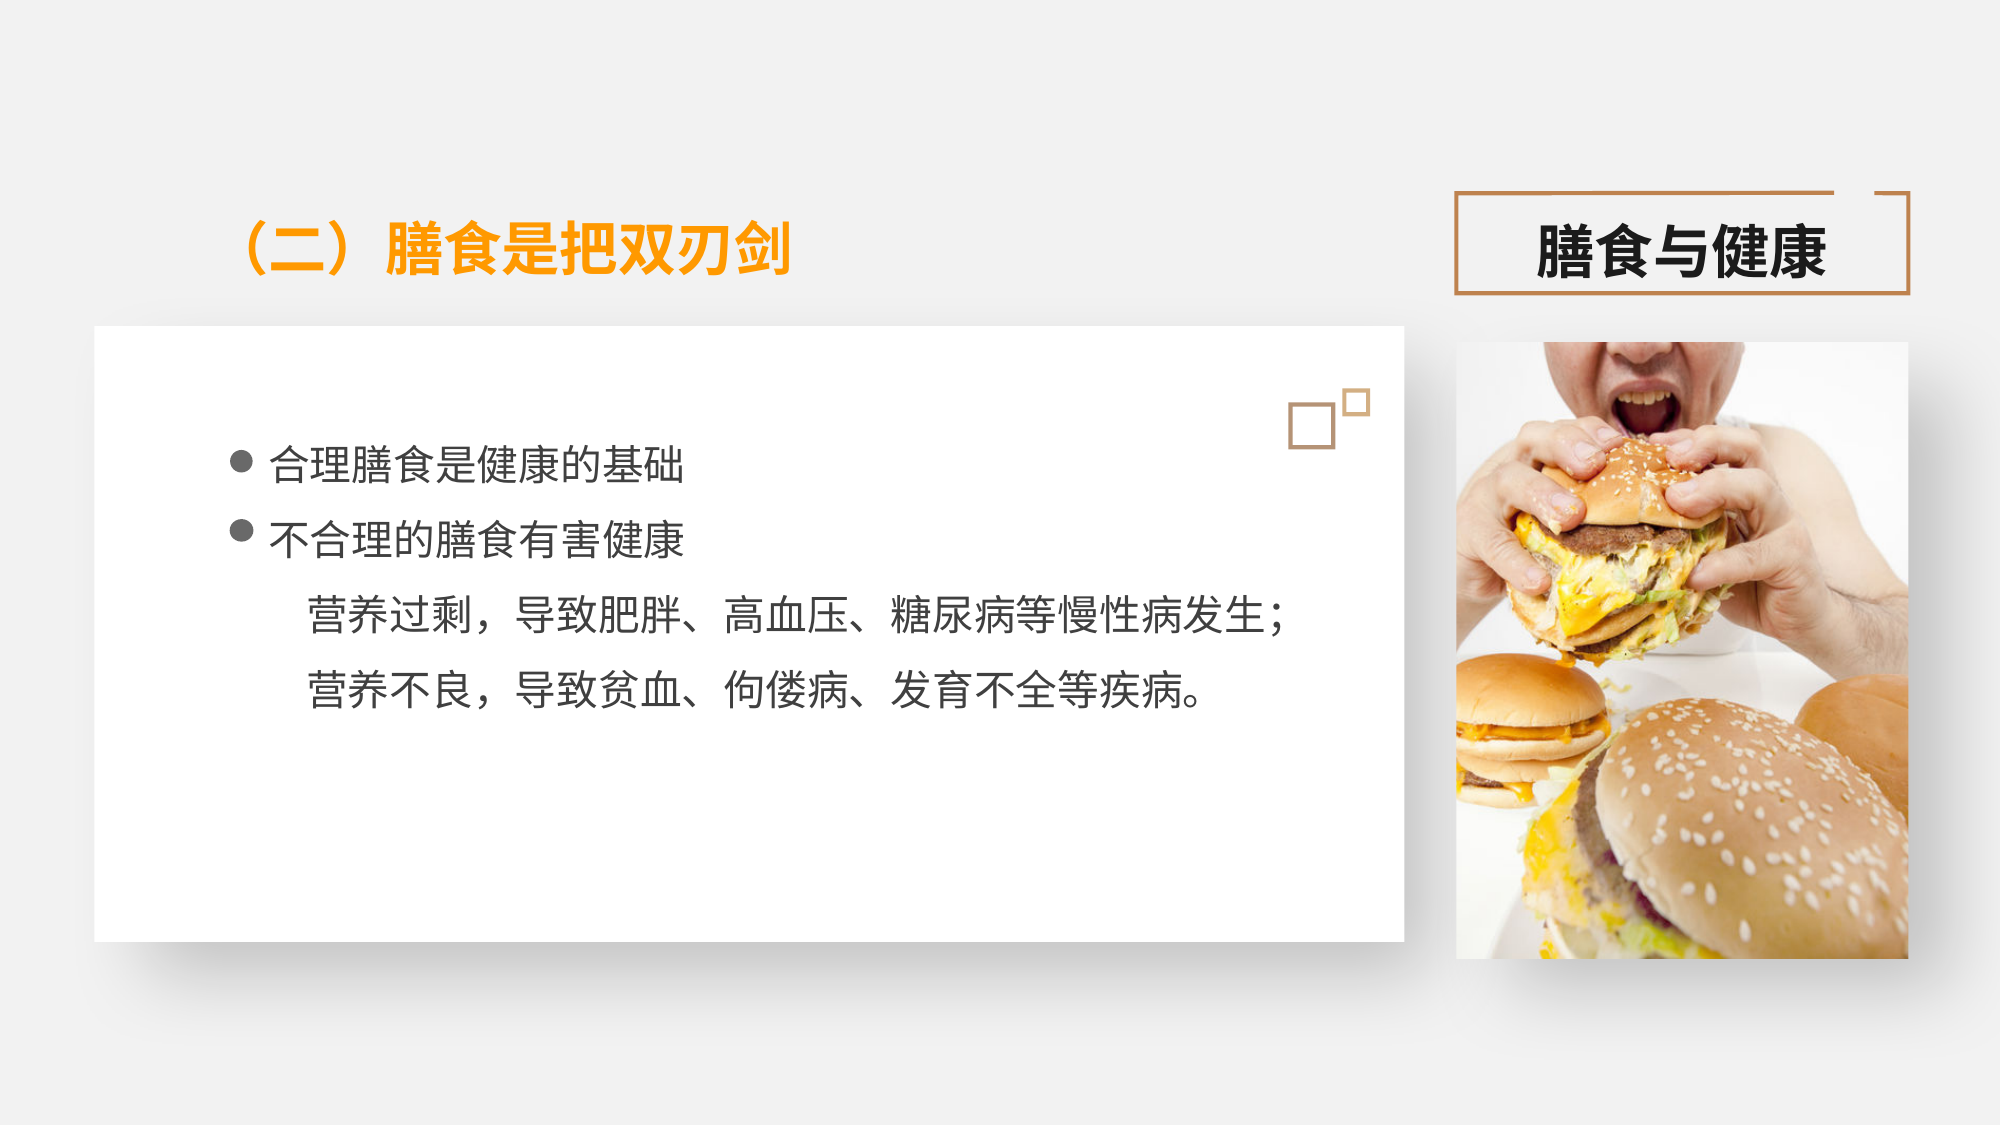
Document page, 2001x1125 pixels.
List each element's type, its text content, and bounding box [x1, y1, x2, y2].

text_box 合理膳食是健康的基础 不合理的膳食有害健康 营养过剩，导致肥胖、高血压、糖尿病等慢性病发生； 营养不良，导致贫血、佝偻病、发育不全等疾病。 [253, 406, 1369, 721]
text_box （二）膳食是把双刃剑 [195, 204, 1029, 359]
picture [1456, 342, 1909, 959]
text_box [229, 448, 254, 474]
text_box [228, 518, 255, 543]
text_box [1289, 403, 1334, 448]
text_box [1455, 192, 1910, 295]
text_box [1343, 389, 1369, 415]
text_box 膳食与健康 [1475, 186, 1890, 293]
text_box [93, 325, 1405, 943]
